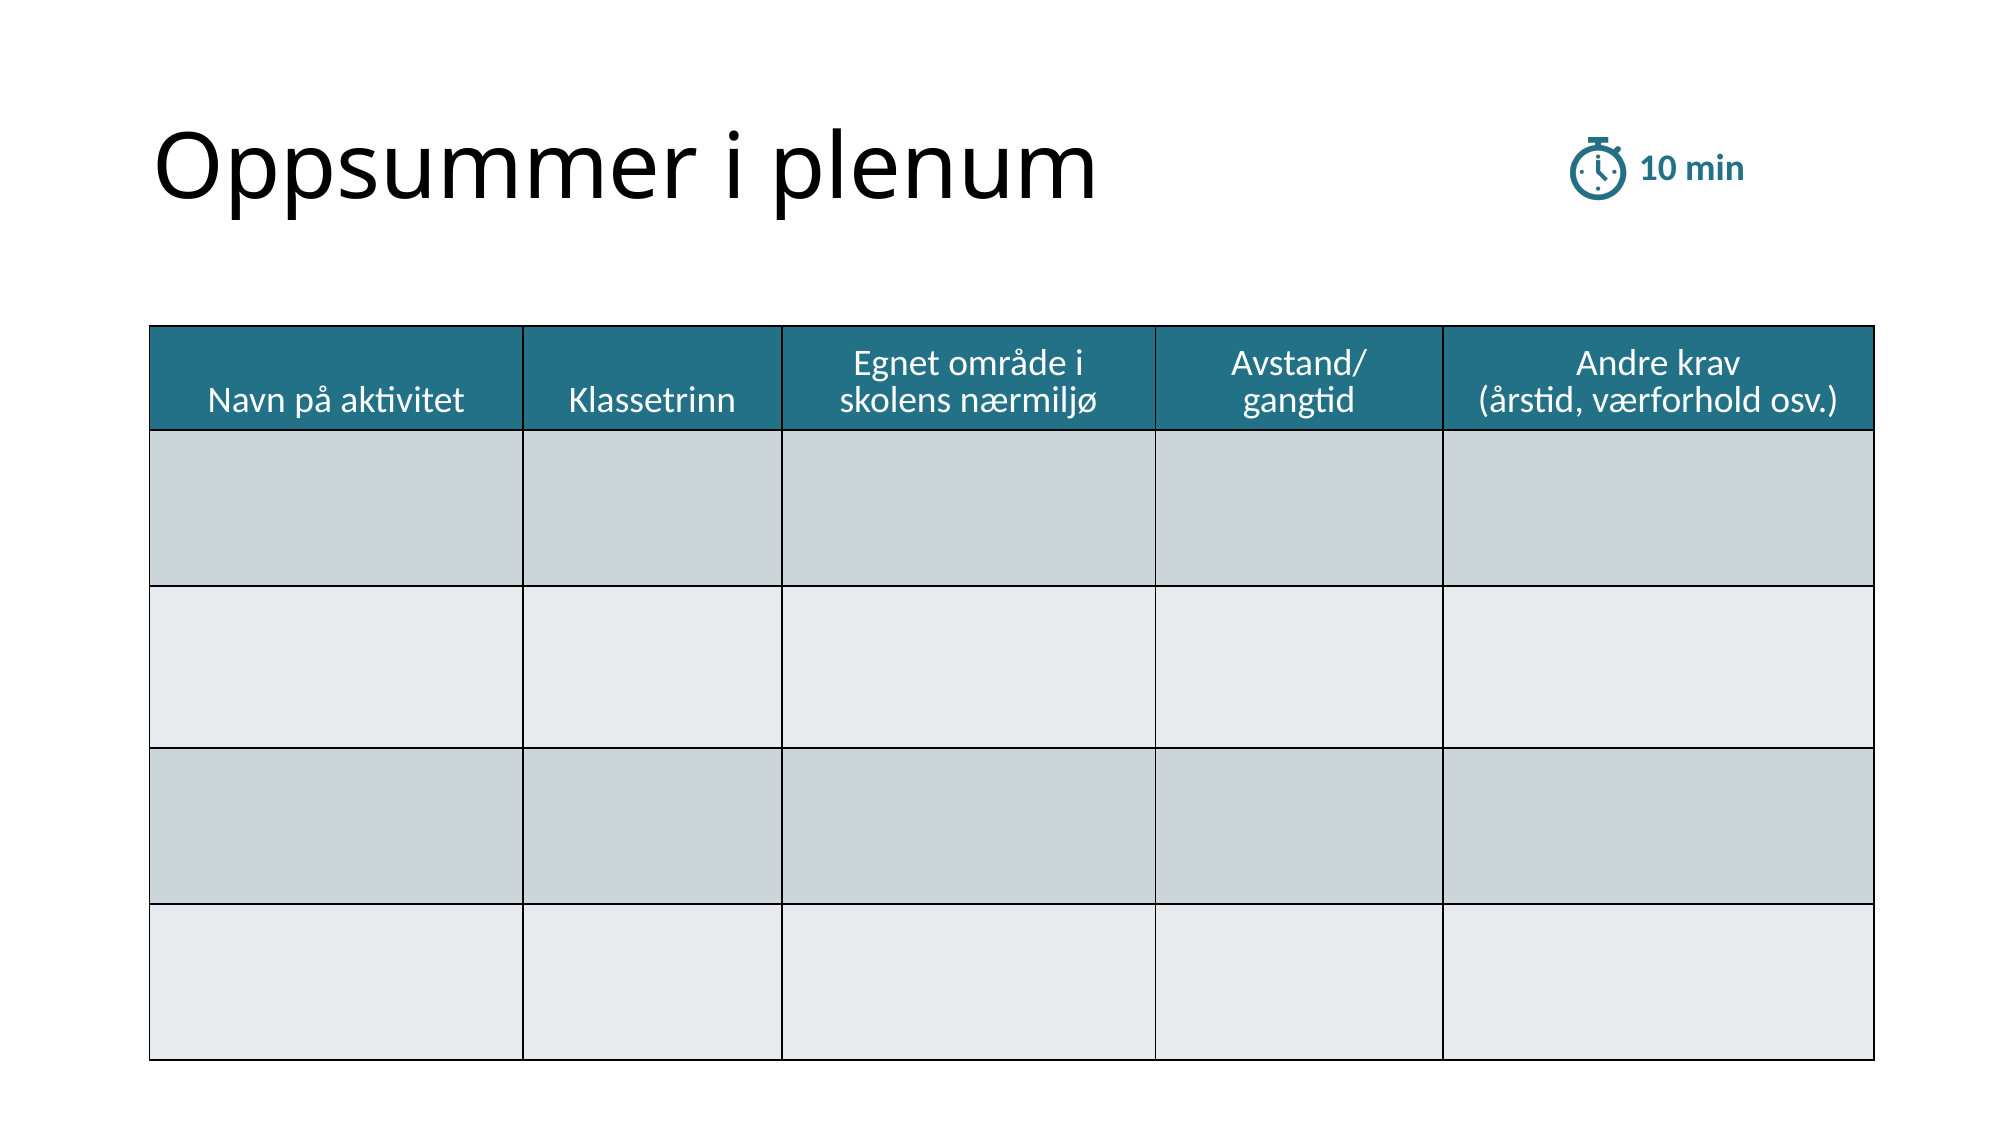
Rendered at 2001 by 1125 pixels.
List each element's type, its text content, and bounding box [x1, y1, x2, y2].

table_cell [1156, 587, 1442, 747]
table_cell [1444, 587, 1873, 747]
table_cell [783, 905, 1155, 1059]
table_header Andre krav (årstid, værforhold osv.) [1444, 327, 1873, 429]
table_cell [1444, 431, 1873, 585]
table_header Avstand/ gangtid [1156, 327, 1442, 429]
table_header Egnet område i skolens nærmiljø [783, 327, 1155, 429]
table_header Klassetrinn [524, 327, 781, 429]
table_cell [150, 587, 522, 747]
list 10 min [1599, 140, 1785, 197]
table_cell [783, 749, 1155, 903]
table_cell [1156, 431, 1442, 585]
table_cell [1444, 749, 1873, 903]
table_header Navn på aktivitet [150, 327, 522, 429]
table_cell [524, 587, 781, 747]
table_cell [524, 905, 781, 1059]
table_cell [1444, 905, 1873, 1059]
table_cell [783, 587, 1155, 747]
table_cell [524, 749, 781, 903]
table_cell [524, 431, 781, 585]
table_cell [1156, 749, 1442, 903]
table_cell [150, 431, 522, 585]
table_cell [1156, 905, 1442, 1059]
table_cell [150, 905, 522, 1059]
table_cell [150, 749, 522, 903]
title Oppsummer i plenum [137, 59, 1863, 278]
table_cell [783, 431, 1155, 585]
